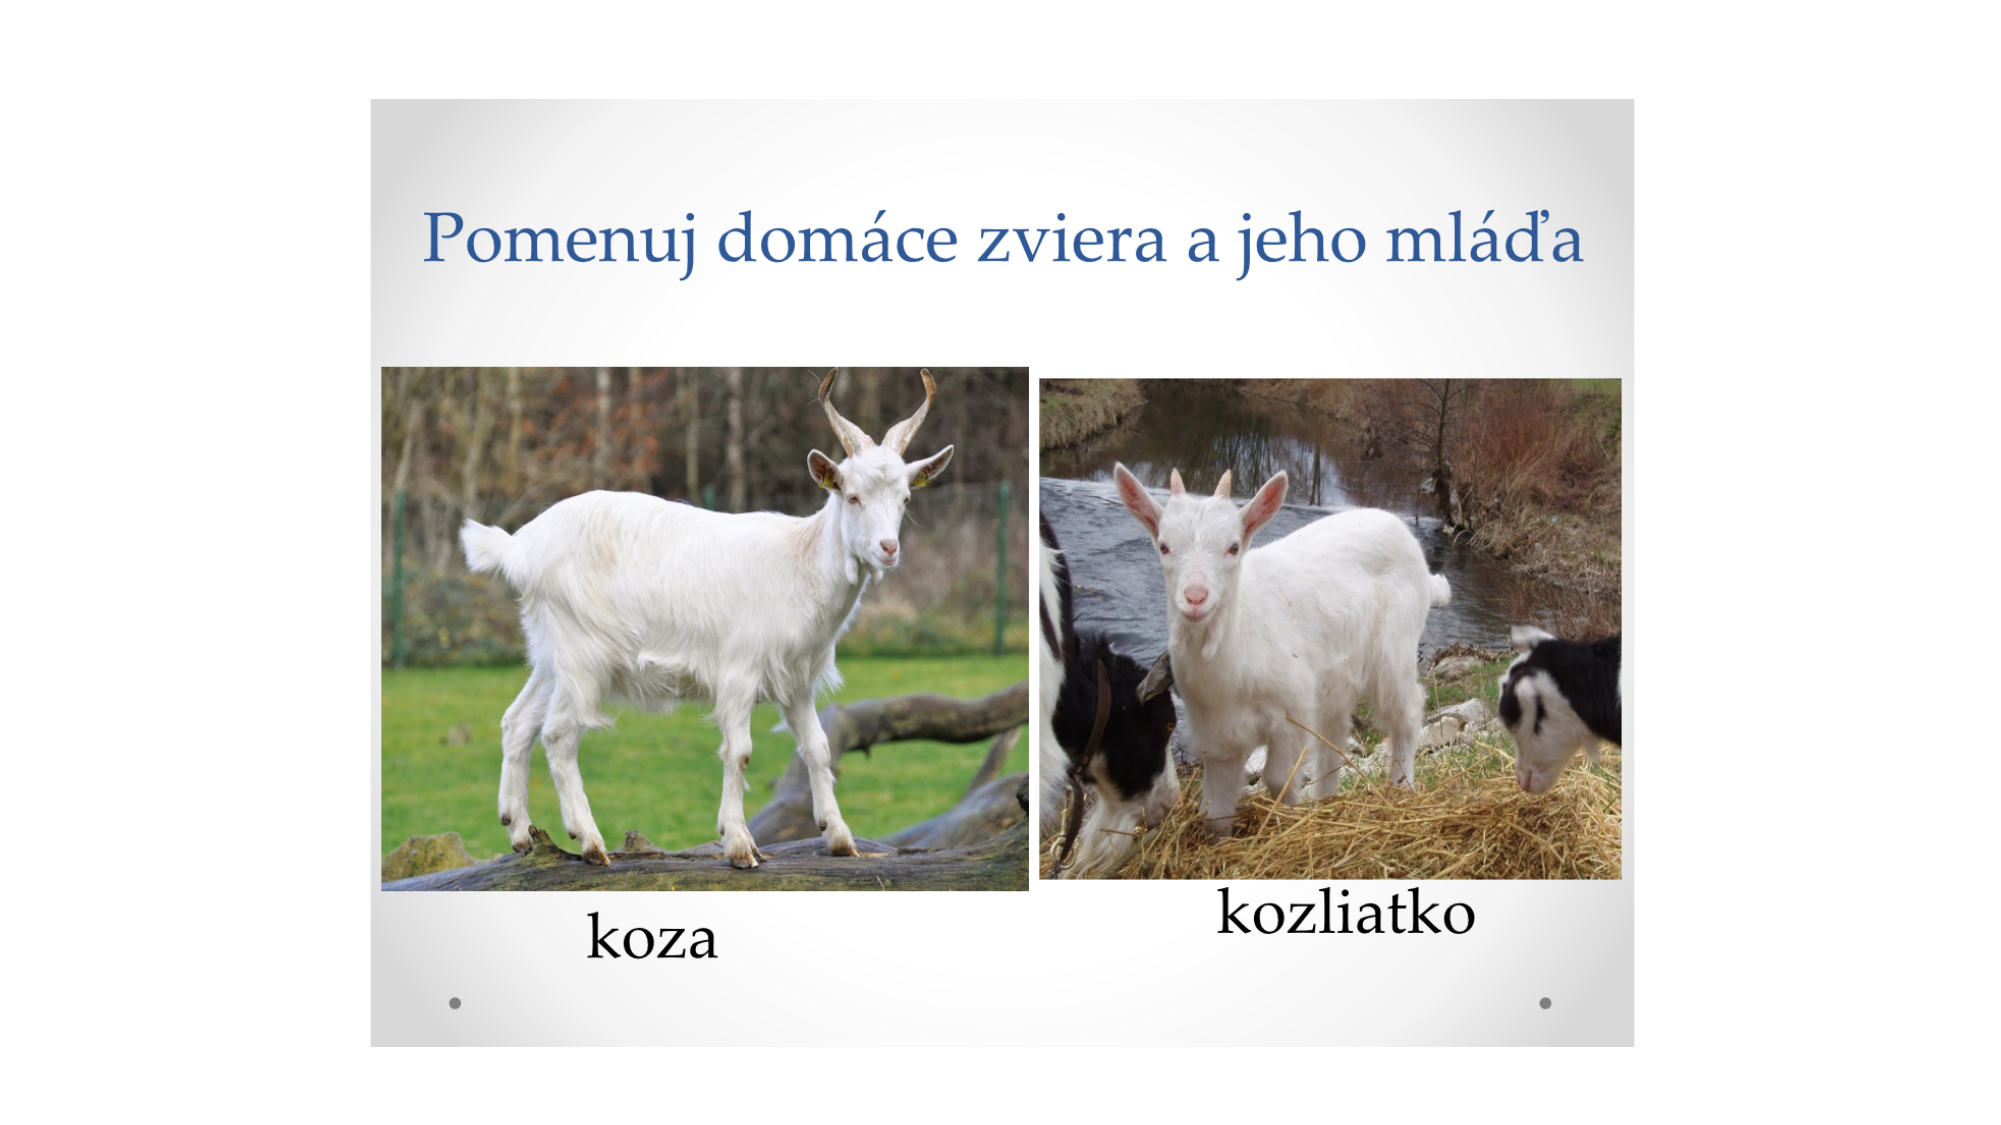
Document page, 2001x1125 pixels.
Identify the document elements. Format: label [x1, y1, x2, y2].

picture [25, 99, 1980, 1047]
